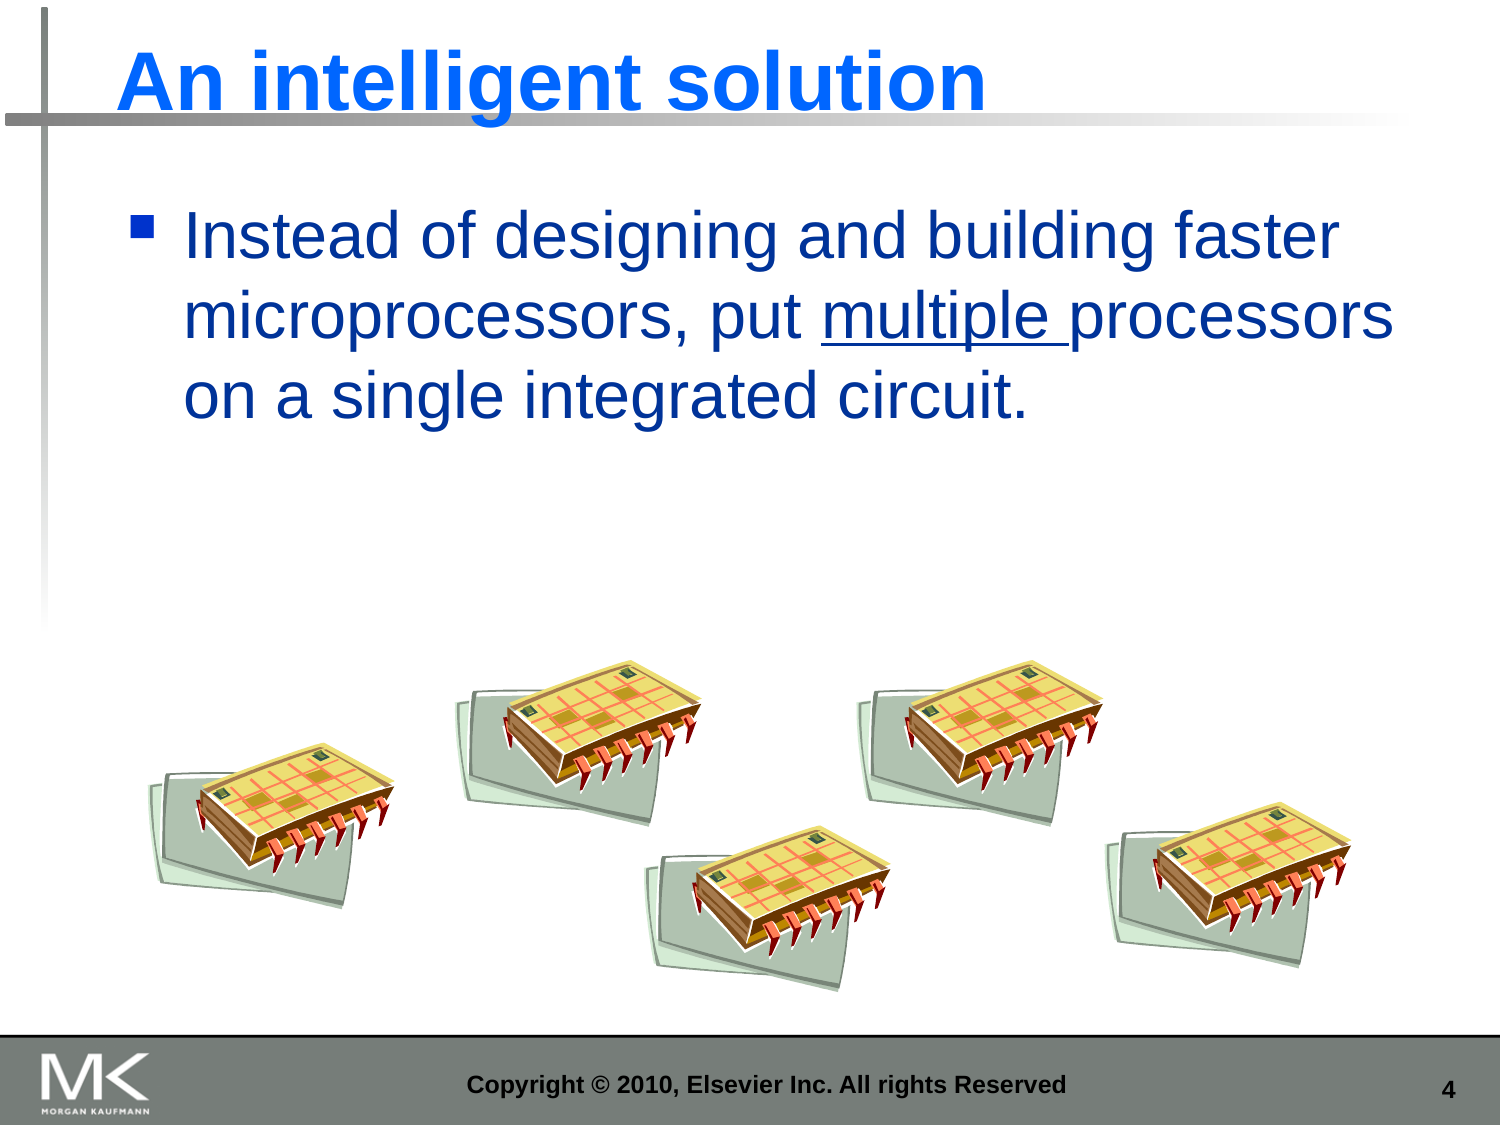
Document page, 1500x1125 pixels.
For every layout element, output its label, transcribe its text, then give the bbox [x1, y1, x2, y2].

picture [147, 739, 400, 913]
picture [454, 656, 1357, 996]
list Instead of designing and building faster microprocessors, put multiple processors on a single integrated circuit. [111, 184, 1470, 1024]
title An intelligent solution [100, 18, 1460, 135]
footer Copyright © 2010, Elsevier Inc. All rights Reserved [170, 1046, 1365, 1106]
picture [29, 1046, 160, 1123]
